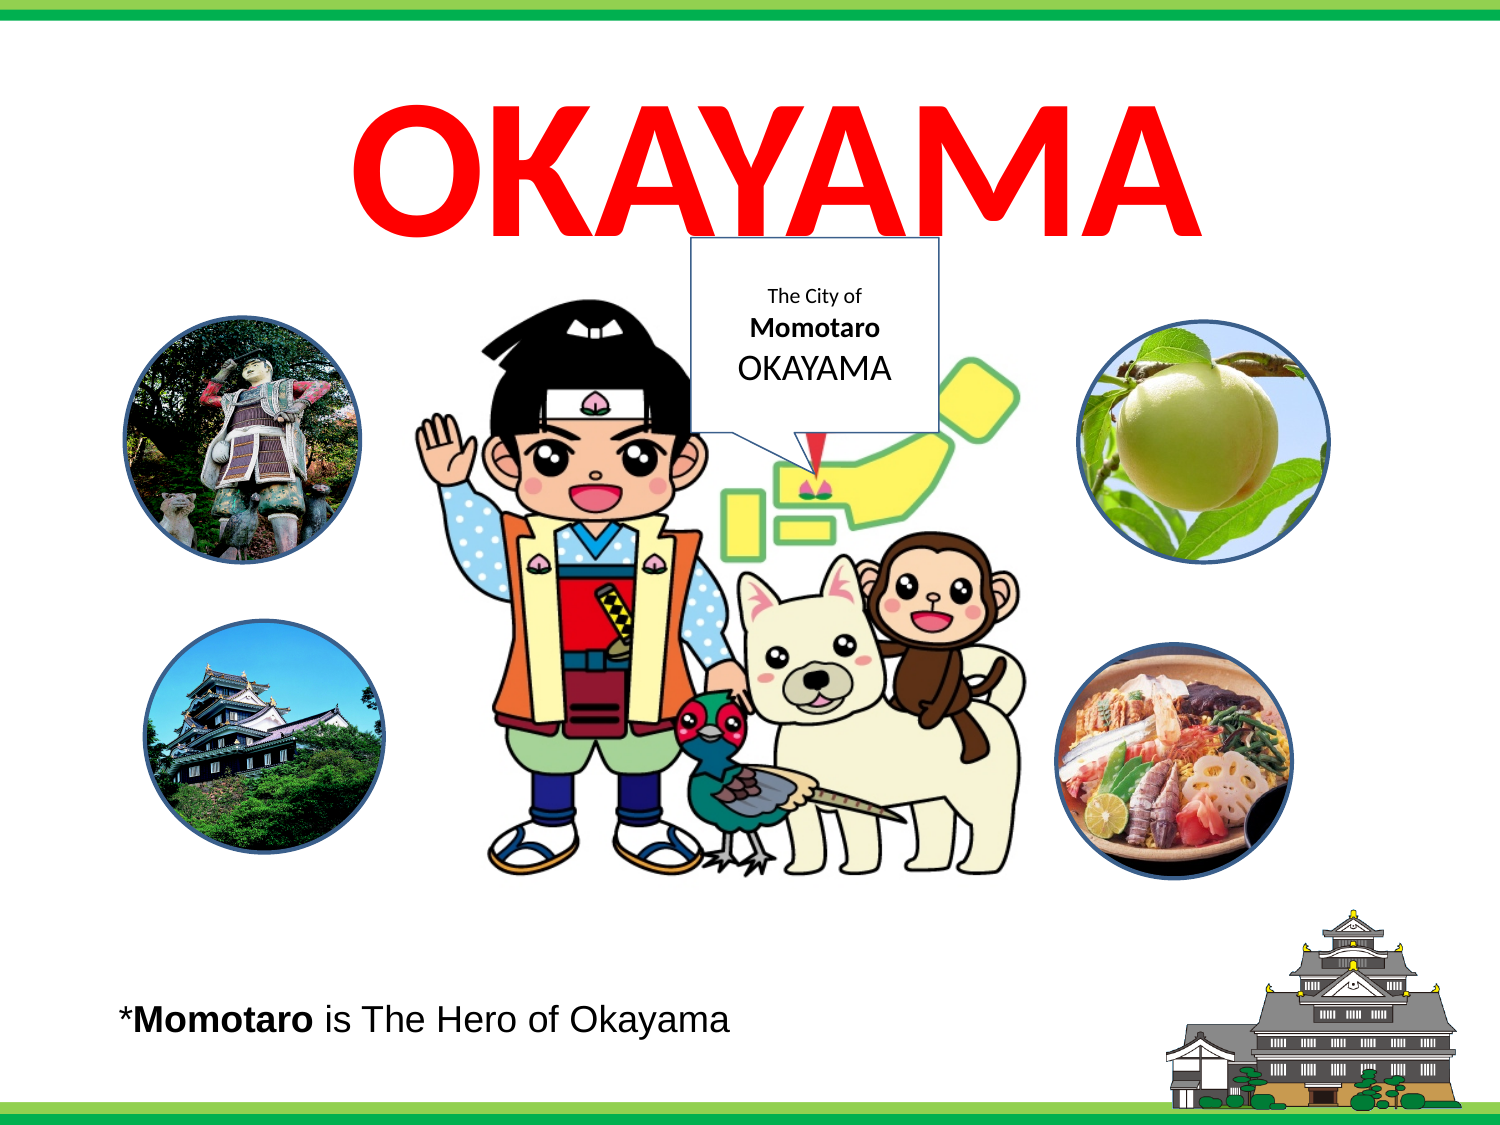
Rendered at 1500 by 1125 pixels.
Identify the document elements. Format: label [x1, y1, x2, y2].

picture [1139, 889, 1500, 1125]
picture [399, 278, 1054, 906]
text_box [0, 0, 1500, 1125]
